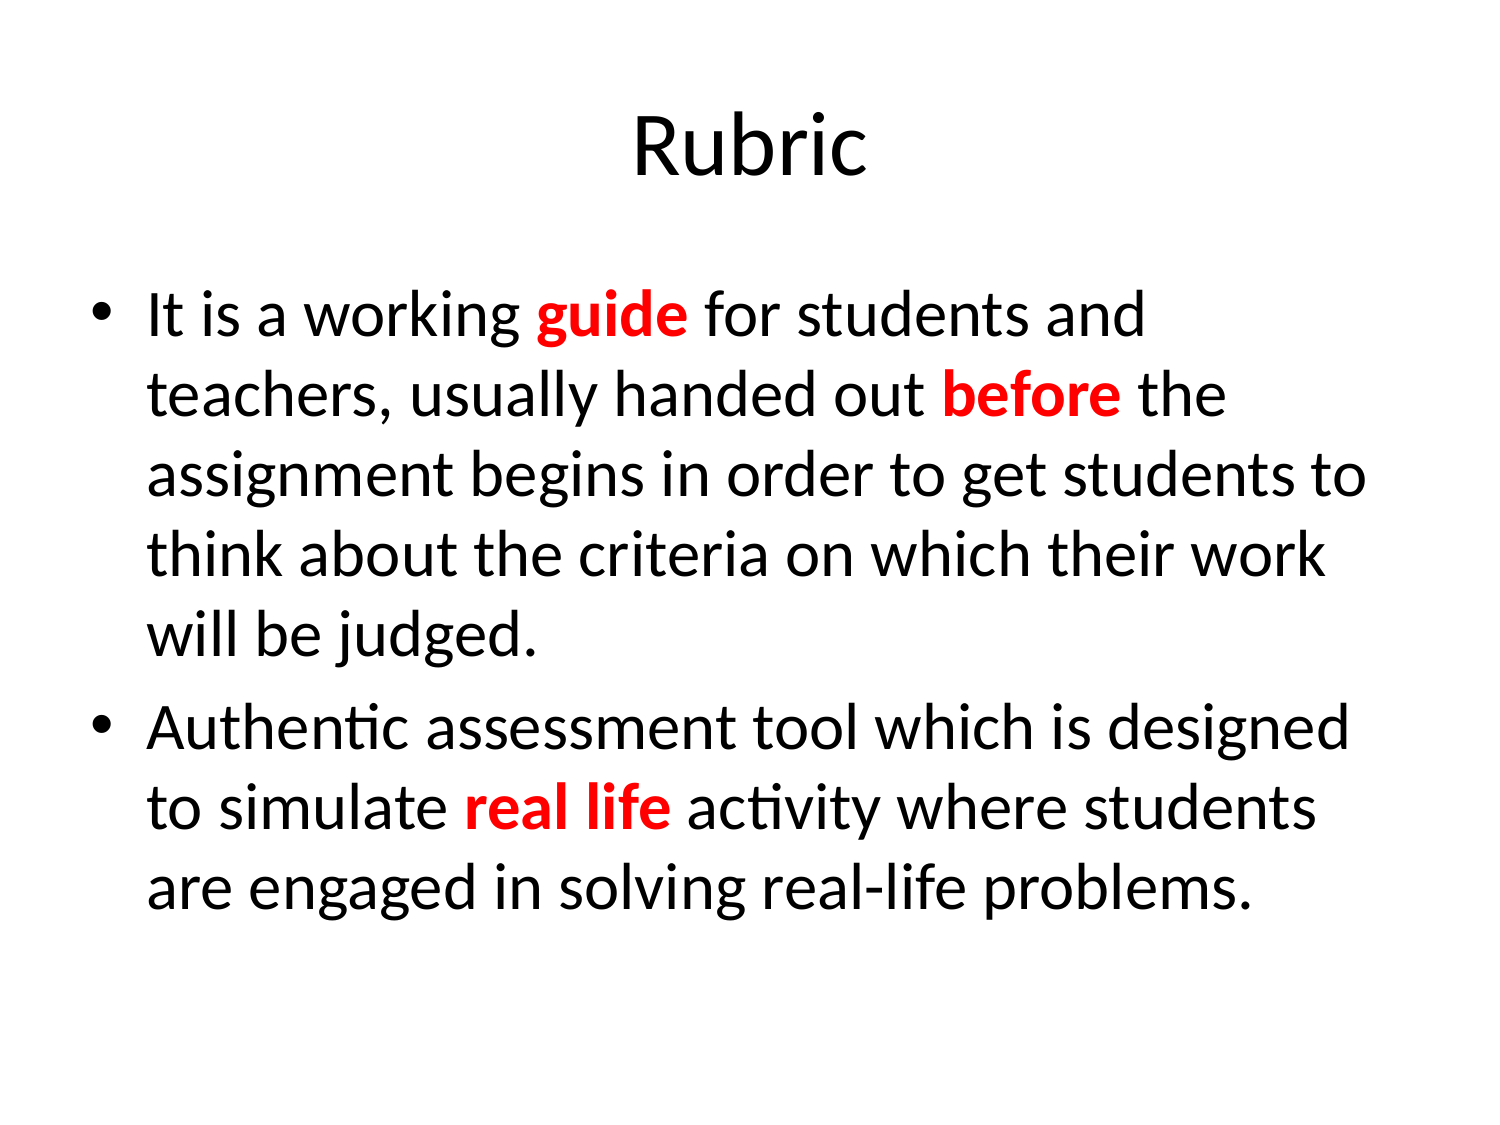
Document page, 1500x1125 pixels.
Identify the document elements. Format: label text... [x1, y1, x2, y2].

list It is a working guide for students and teachers, usually handed out before the assignment begins in order to get students to think about the criteria on which their work will be judged. Authentic assessment tool which is designed to simulate real life activity where students are engaged in solving real-life problems. [75, 262, 1425, 1005]
title Rubric [75, 45, 1425, 233]
